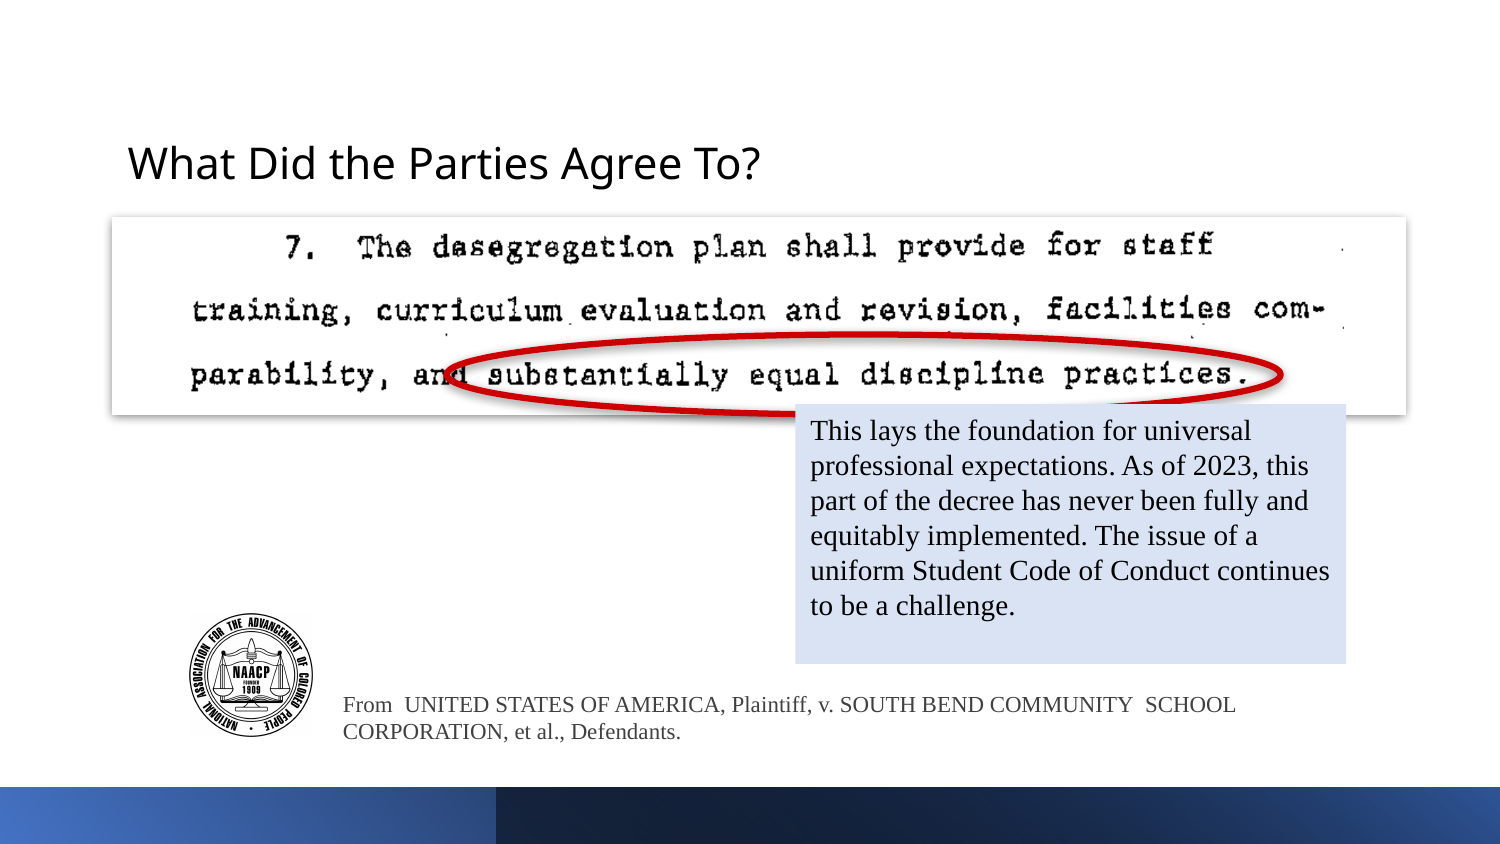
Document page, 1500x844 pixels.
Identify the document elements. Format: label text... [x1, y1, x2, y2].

text_box This lays the foundation for universal professional expectations. As of 2023, this part of the decree has never been fully and equitably implemented. The issue of a uniform Student Code of Conduct continues to be a challenge. [795, 415, 1347, 664]
text_box From UNITED STATES OF AMERICA, Plaintiff, v. SOUTH BEND COMMUNITY SCHOOL CORPORATION, et al., Defendants. [327, 674, 1377, 760]
text_box [496, 786, 1500, 844]
text_box [0, 787, 496, 844]
picture [189, 613, 313, 737]
title What Did the Parties Agree To? [112, 44, 821, 214]
picture [112, 217, 1406, 415]
text_box [0, 0, 1500, 787]
